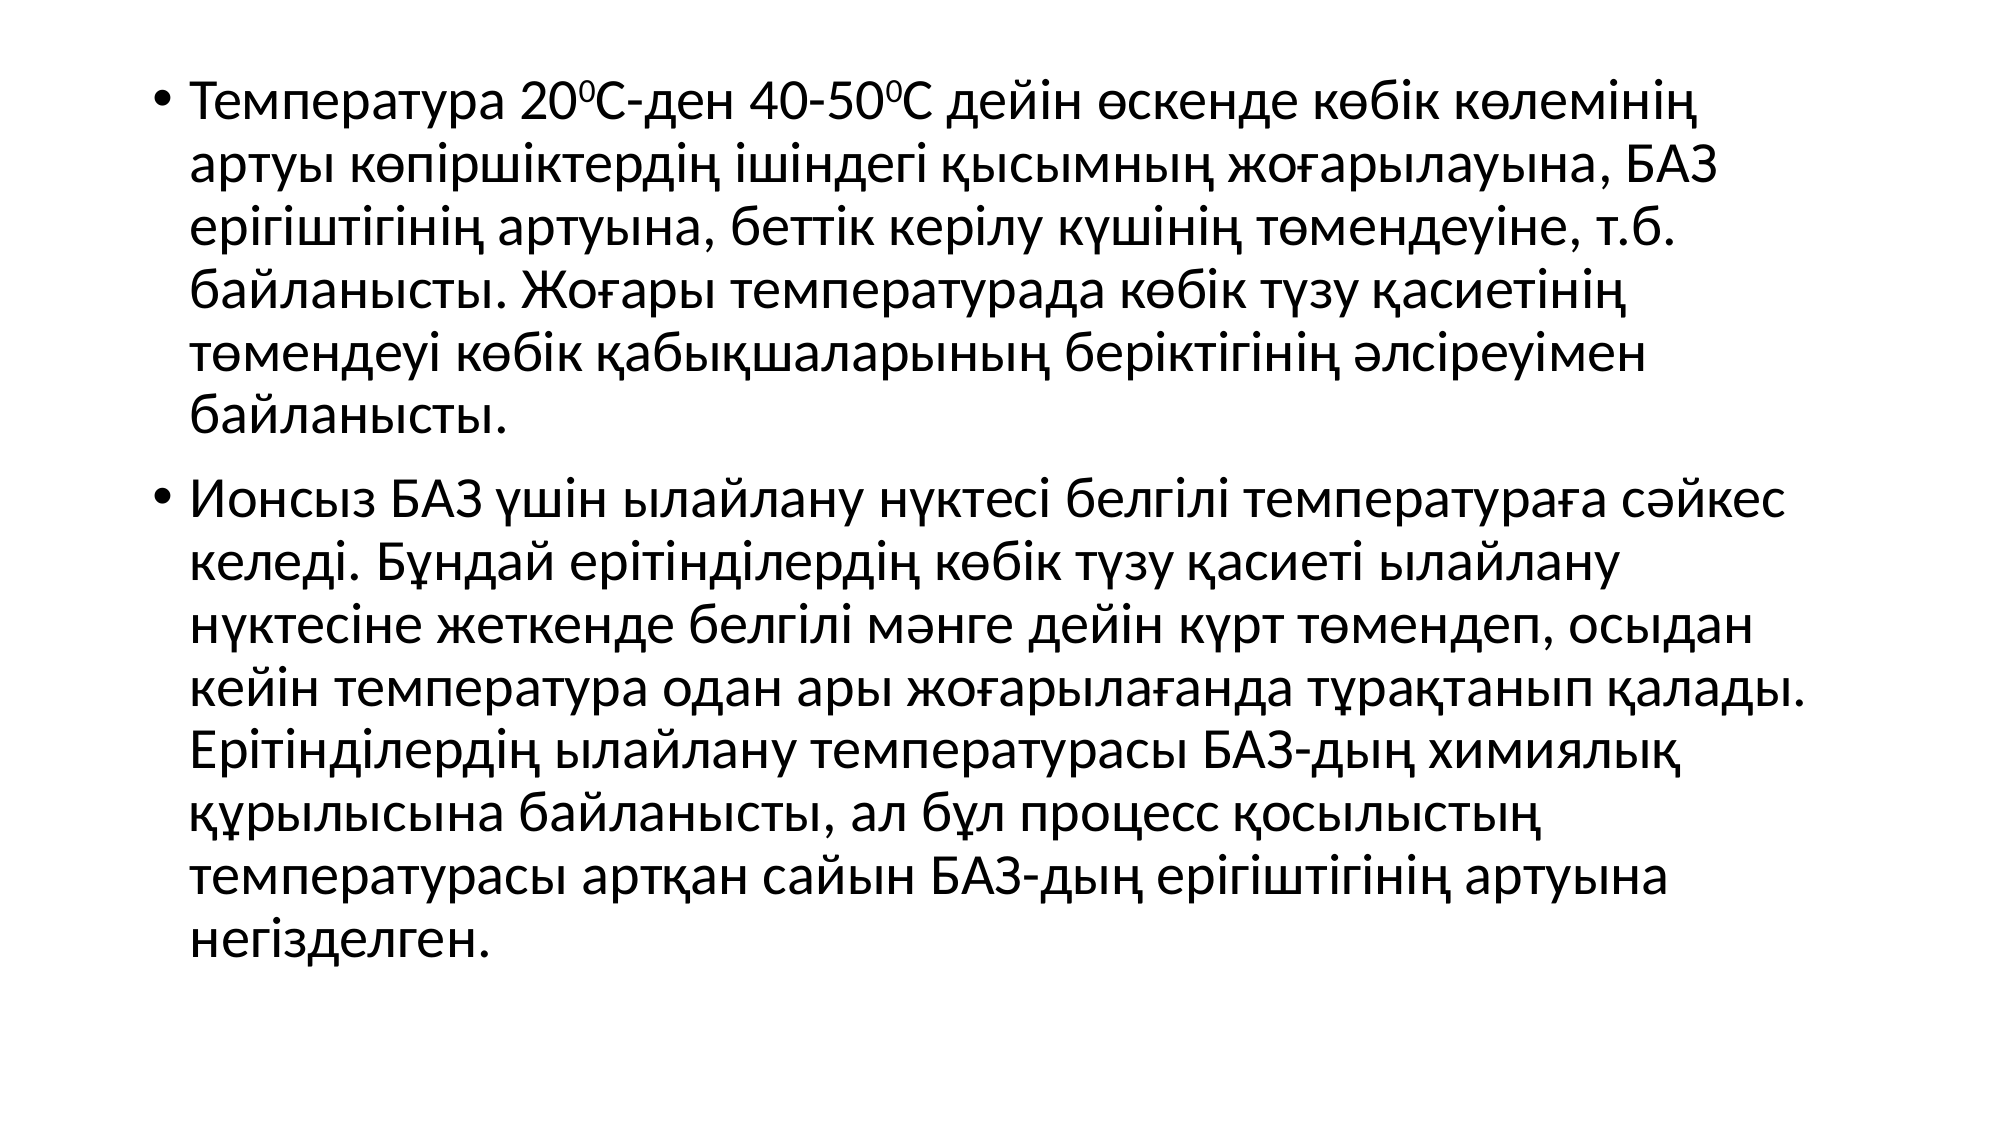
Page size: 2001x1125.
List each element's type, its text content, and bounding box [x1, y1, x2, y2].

list Температура 200С-ден 40-500С дейiн өскенде көбiк көлемiнiң артуы көпiршiктердiң iшiндегi қысымның жоғарылауына, БАЗ ерiгiштiгiнiң артуына, беттiк керiлу күшiнiң төмендеуiне, т.б. байланысты. Жоғары температурада көбiк түзу қасиетiнiң төмендеуi көбiк қабықшаларының берiктiгiнiң әлсiреуiмен байланысты. Ионсыз БАЗ үшiн ылайлану нүктесi белгiлi температураға сәйкес келедi. Бұндай ерiтiндiлердiң көбiк түзу қасиетi ылайлану нүктесiне жеткенде белгiлi мәнге дейiн күрт төмендеп, осыдан кейiн температура одан ары жоғарылағанда тұрақтанып қалады. Ерiтiндiлердiң ылайлану температурасы БАЗ-дың химиялық құрылысына байланысты, ал бұл процесс қосылыстың температурасы аpтқан сайын БАЗ-дың ерiгiштiгiнiң артуына негiзделген. [137, 61, 1863, 1014]
